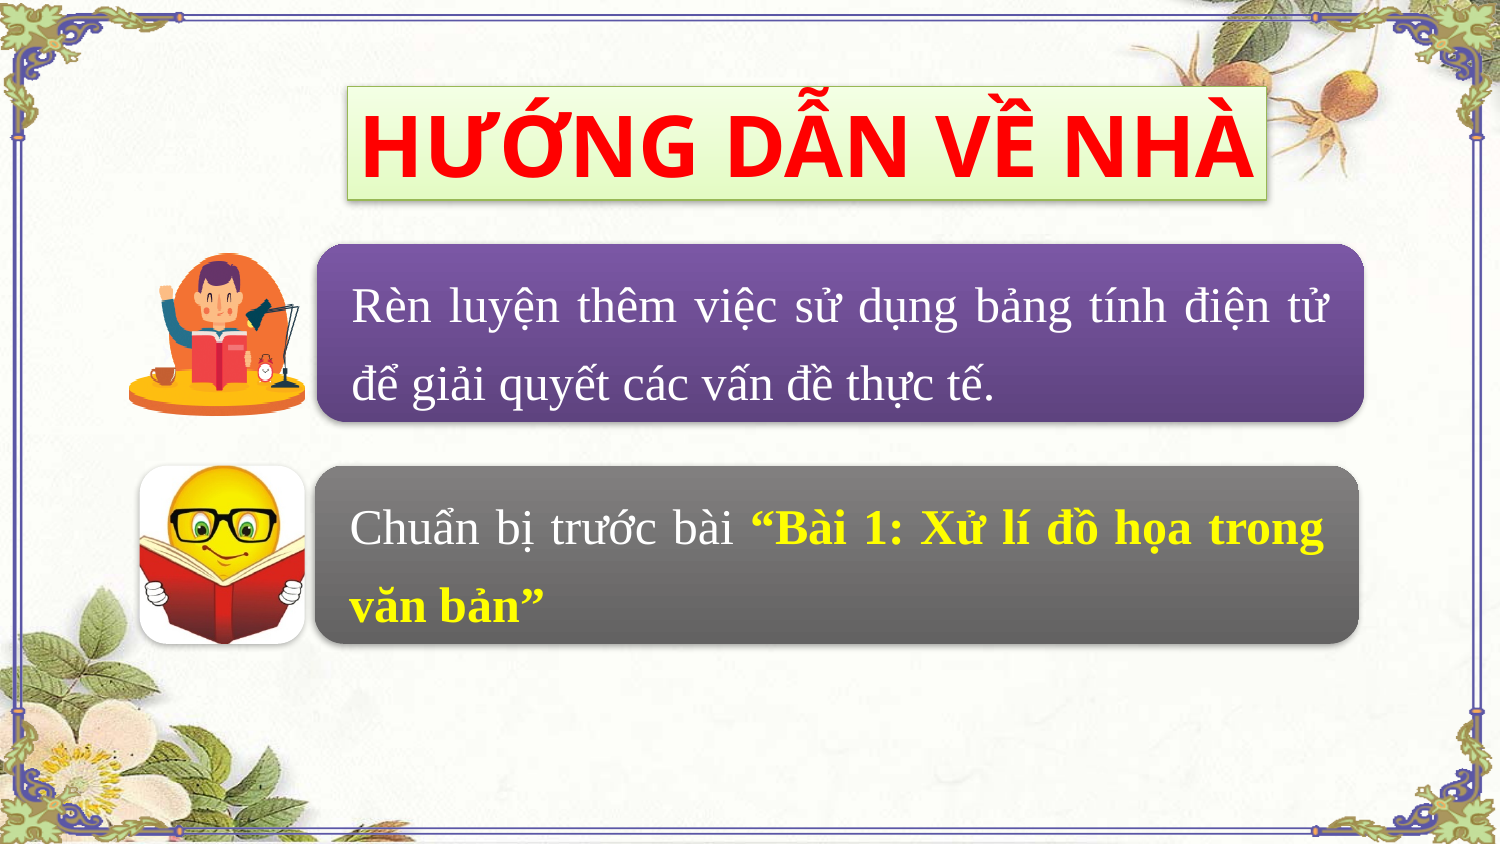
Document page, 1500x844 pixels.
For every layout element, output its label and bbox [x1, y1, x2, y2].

text_box [120, 243, 1365, 423]
text_box [139, 465, 1360, 645]
picture [0, 0, 1500, 844]
